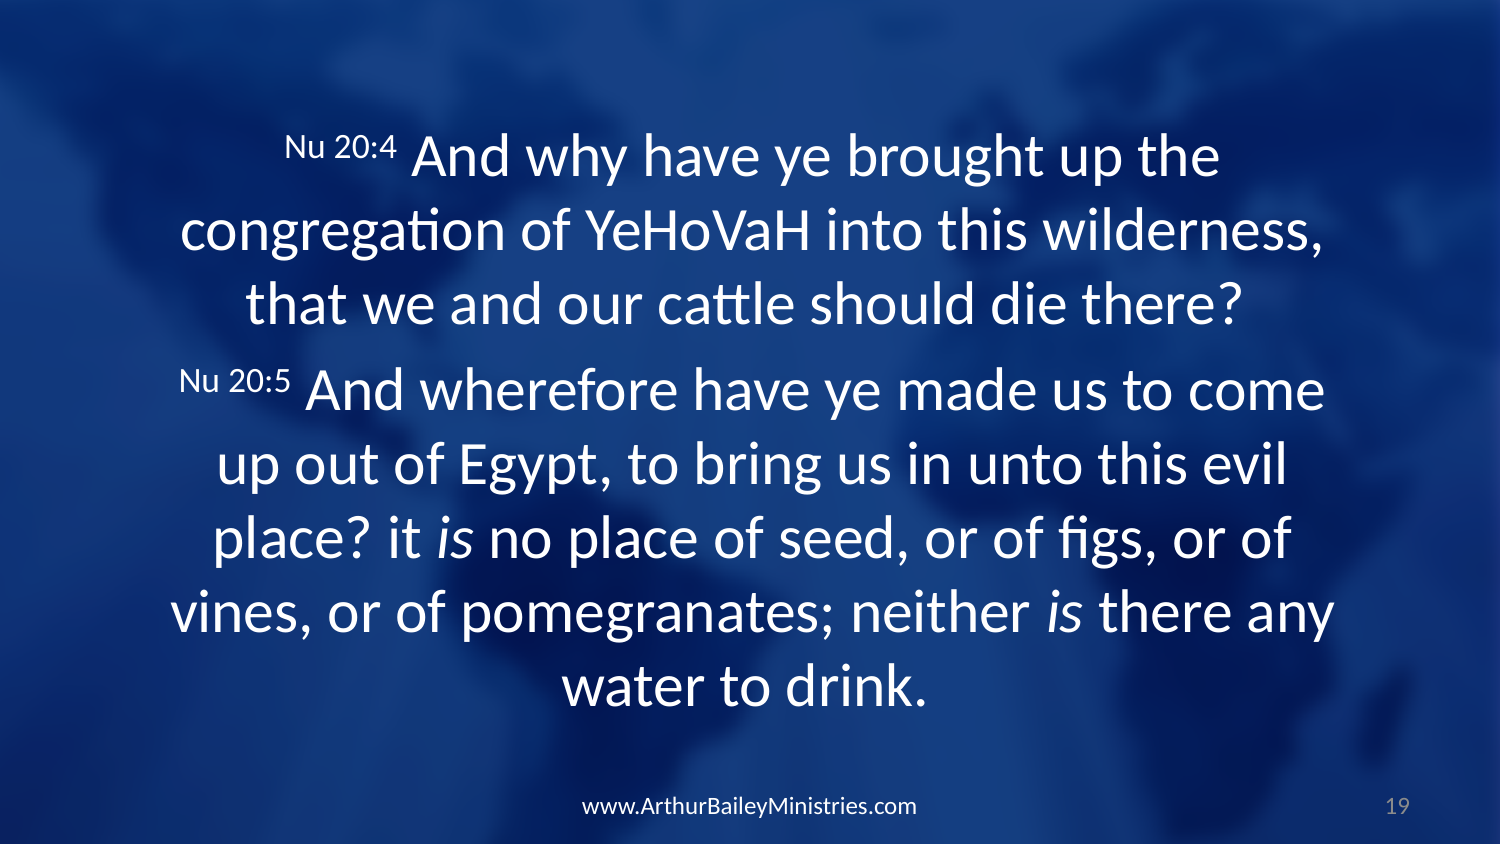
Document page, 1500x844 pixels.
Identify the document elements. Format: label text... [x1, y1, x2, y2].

picture [0, 0, 1500, 844]
slide_number 19 [1074, 782, 1425, 827]
footer www.ArthurBaileyMinistries.com [512, 782, 988, 827]
list Nu 20:4 And why have ye brought up the congregation of YeHoVaH into this wilderness, that we and our cattle should die there? Nu 20:5 And wherefore have ye made us to come up out of Egypt, to bring us in unto this evil place? it is no place of seed, or of figs, or of vines, or of pomegranates; neither is there any water to drink. [151, 107, 1355, 741]
